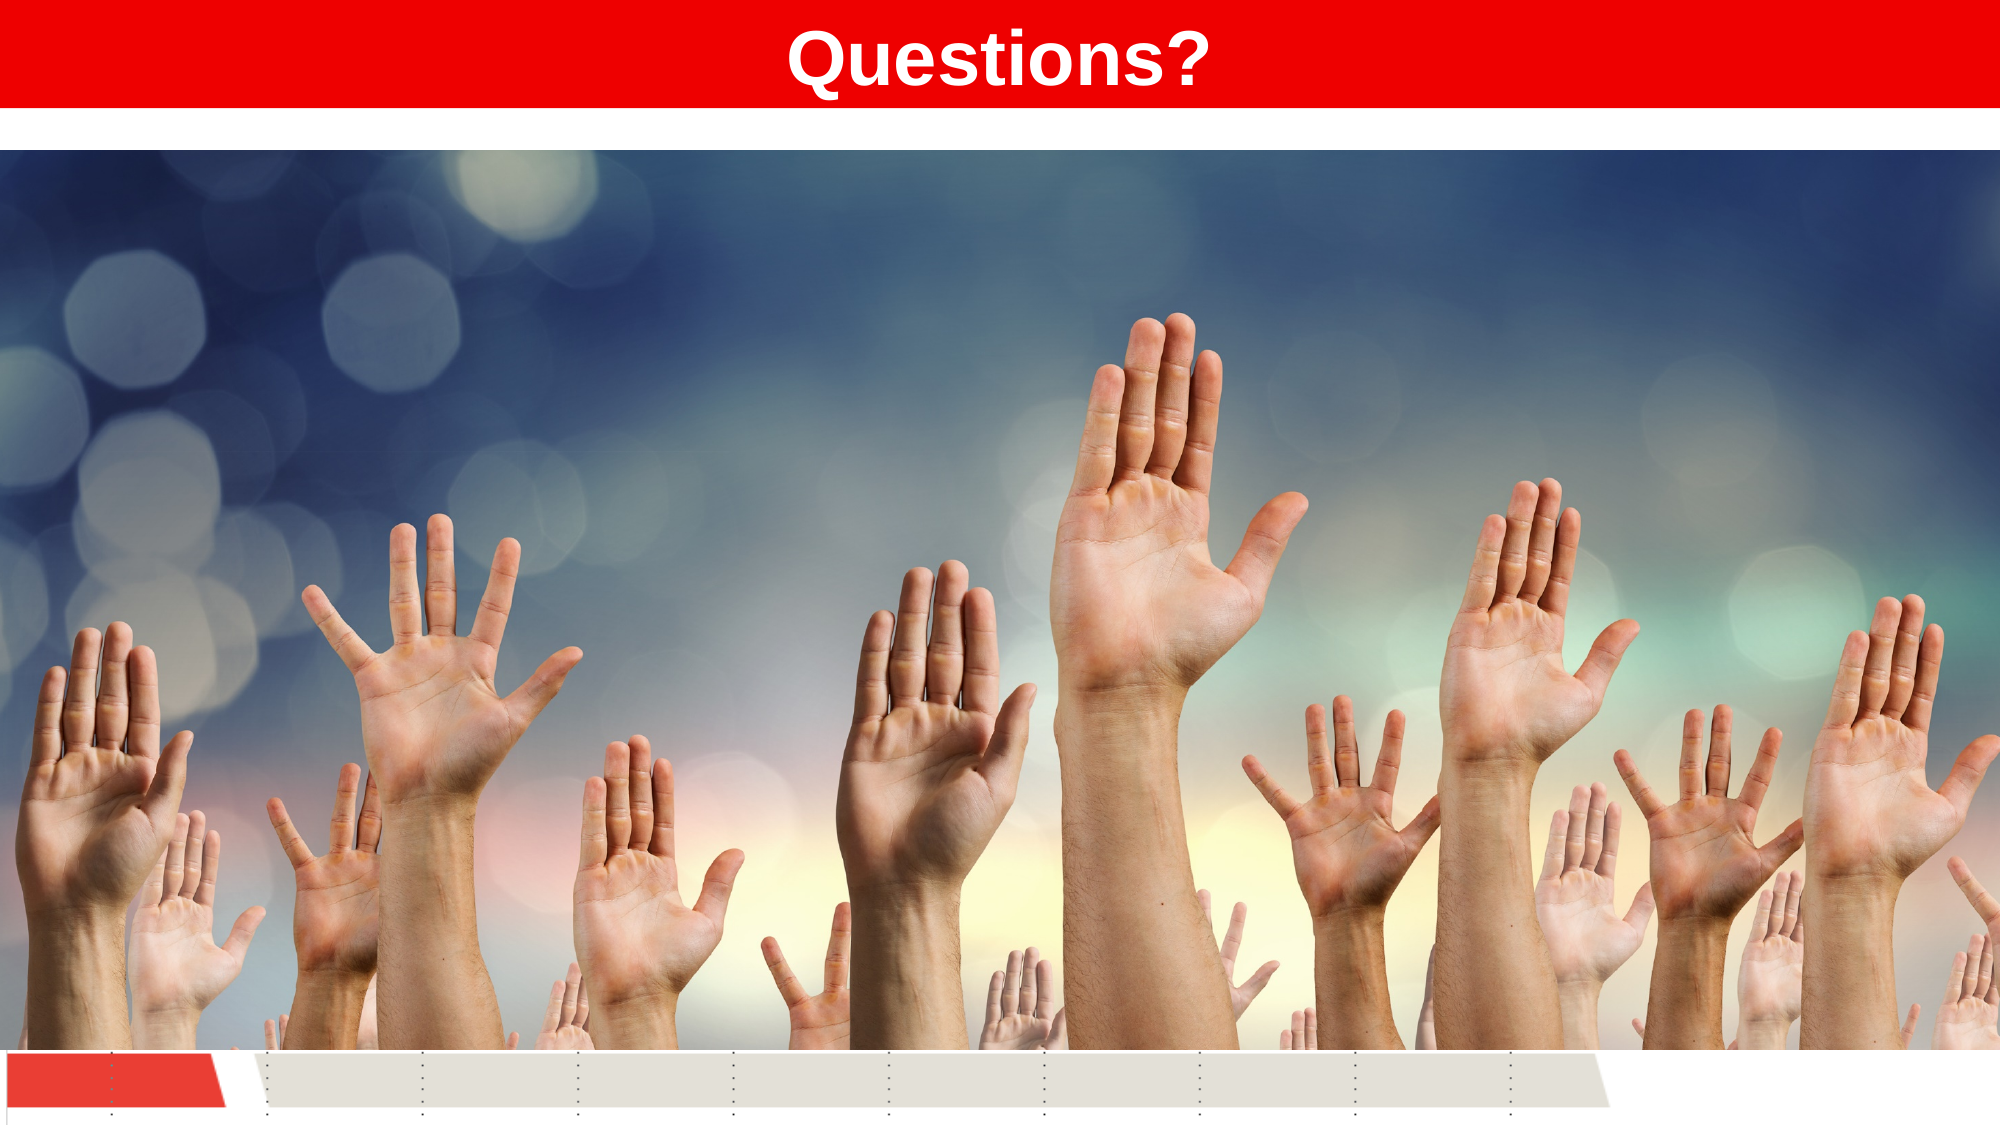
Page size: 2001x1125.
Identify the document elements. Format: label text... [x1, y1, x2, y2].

picture [0, 149, 2000, 1125]
text_box Questions? [0, 0, 2000, 109]
